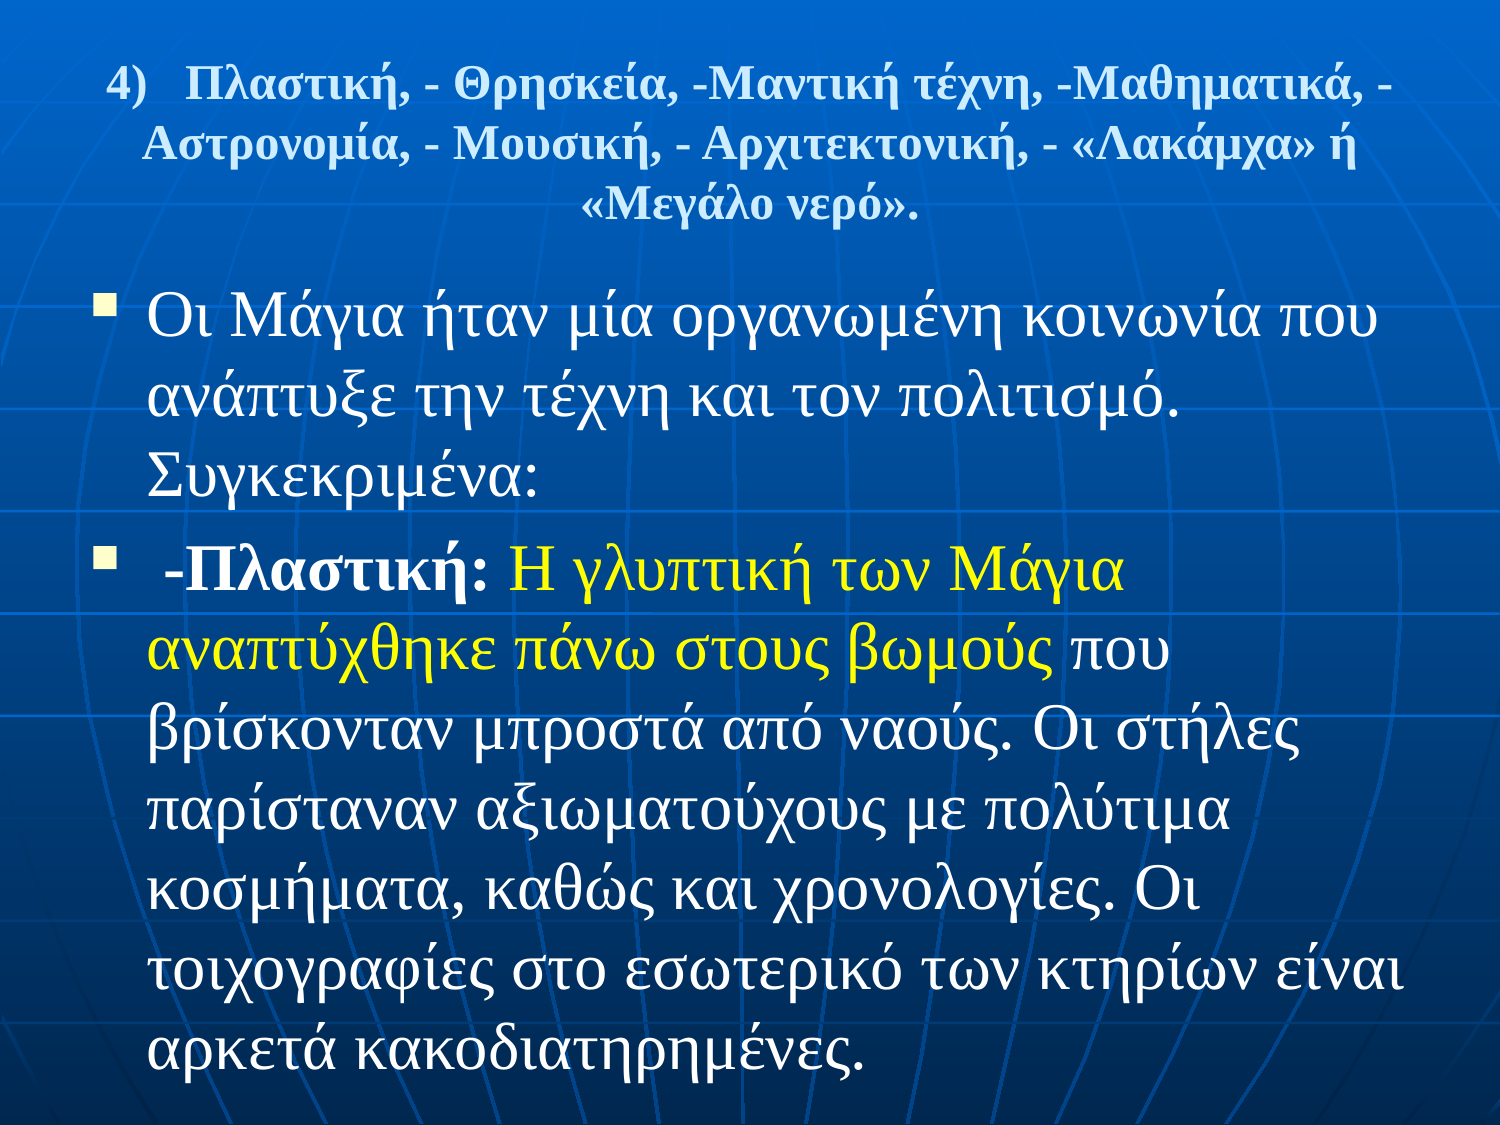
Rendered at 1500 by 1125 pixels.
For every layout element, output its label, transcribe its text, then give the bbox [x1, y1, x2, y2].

list Οι Μάγια ήταν μία οργανωμένη κοινωνία που ανάπτυξε την τέχνη και τον πολιτισμό. Συγκεκριμένα: -Πλαστική: Η γλυπτική των Μάγια αναπτύχθηκε πάνω στους βωμούς που βρίσκονταν μπροστά από ναούς. Οι στήλες παρίσταναν αξιωματούχους με πολύτιμα κοσμήματα, καθώς και χρονολογίες. Οι τοιχογραφίες στο εσωτερικό των κτηρίων είναι αρκετά κακοδιατηρημένες. [74, 262, 1426, 1006]
title 4) Πλαστική, - Θρησκεία, -Μαντική τέχνη, -Μαθηματικά, - Αστρονομία, - Μουσική, - Αρχιτεκτονική, - «Λακάμχα» ή «Μεγάλο νερό». [74, 45, 1426, 233]
